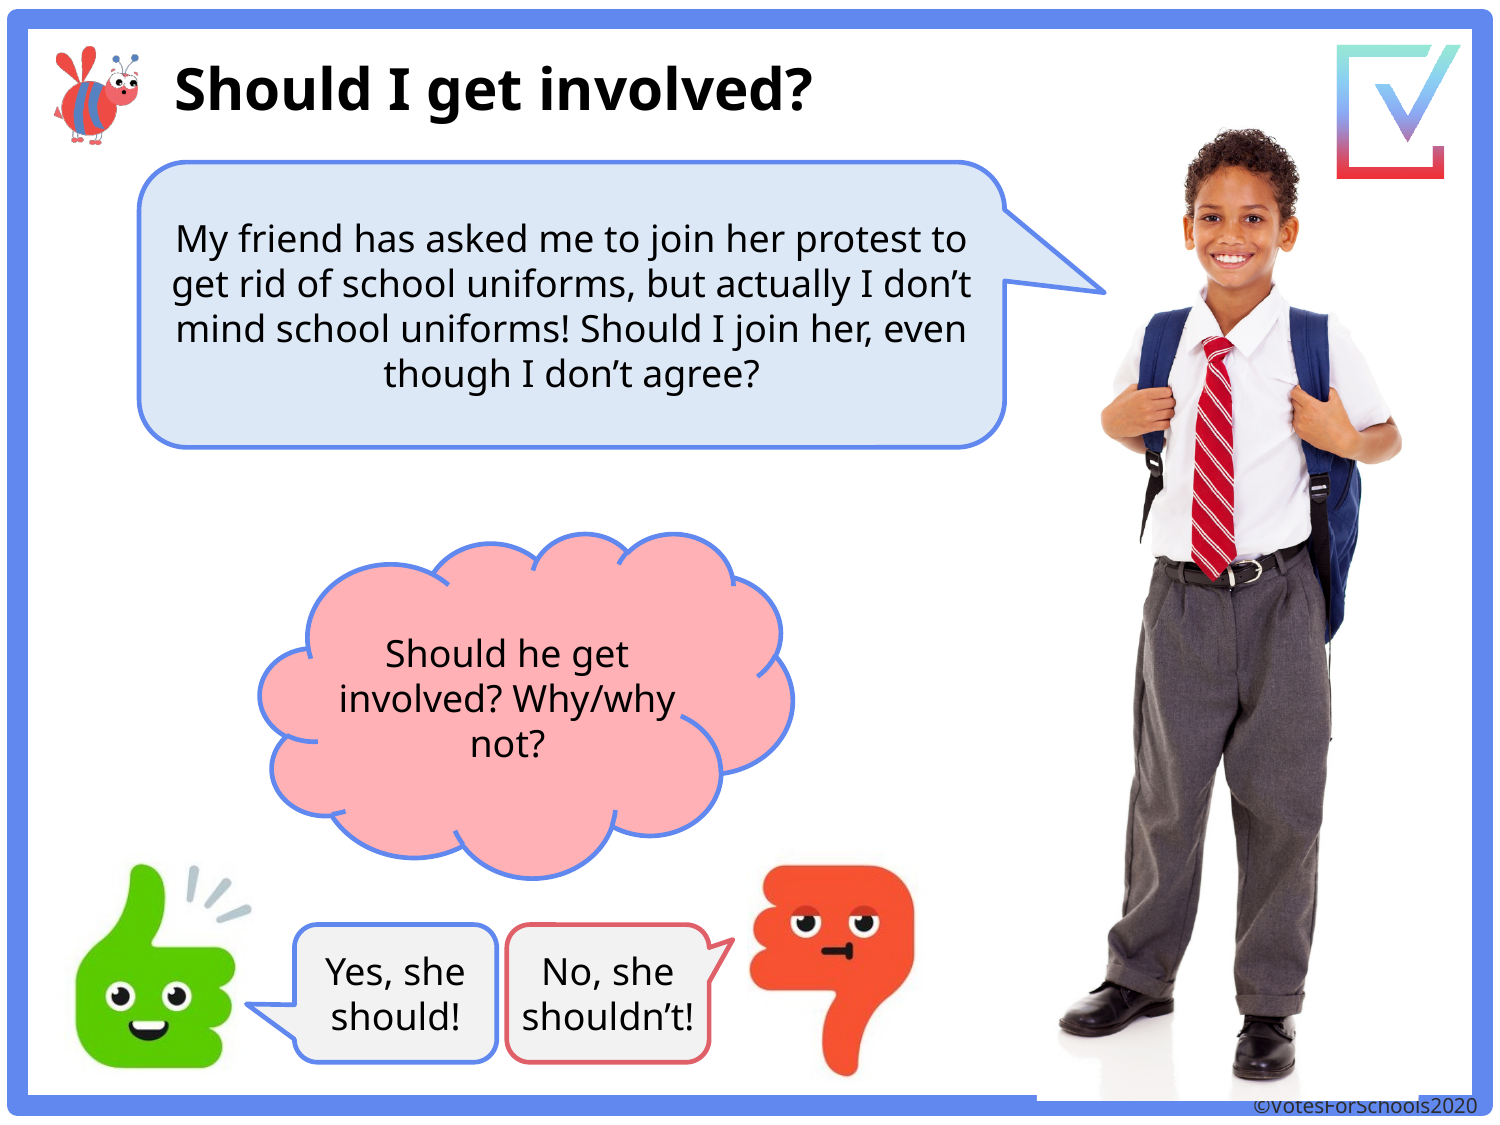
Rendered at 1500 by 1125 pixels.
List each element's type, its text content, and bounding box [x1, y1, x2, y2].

picture [52, 45, 139, 146]
picture [746, 848, 932, 1086]
picture [57, 852, 261, 1081]
text_box My friend has asked me to join her protest to get rid of school uniforms, but actually I don’t mind school uniforms! Should I join her, even though I don’t agree? [138, 161, 1036, 449]
text_box Yes, she should! [261, 923, 498, 1064]
picture [1036, 42, 1463, 1101]
text_box No, she shouldn’t! [505, 923, 734, 1064]
text_box Should I get involved? [159, 44, 1334, 233]
text_box Should he get involved? Why/why not? [258, 533, 794, 880]
